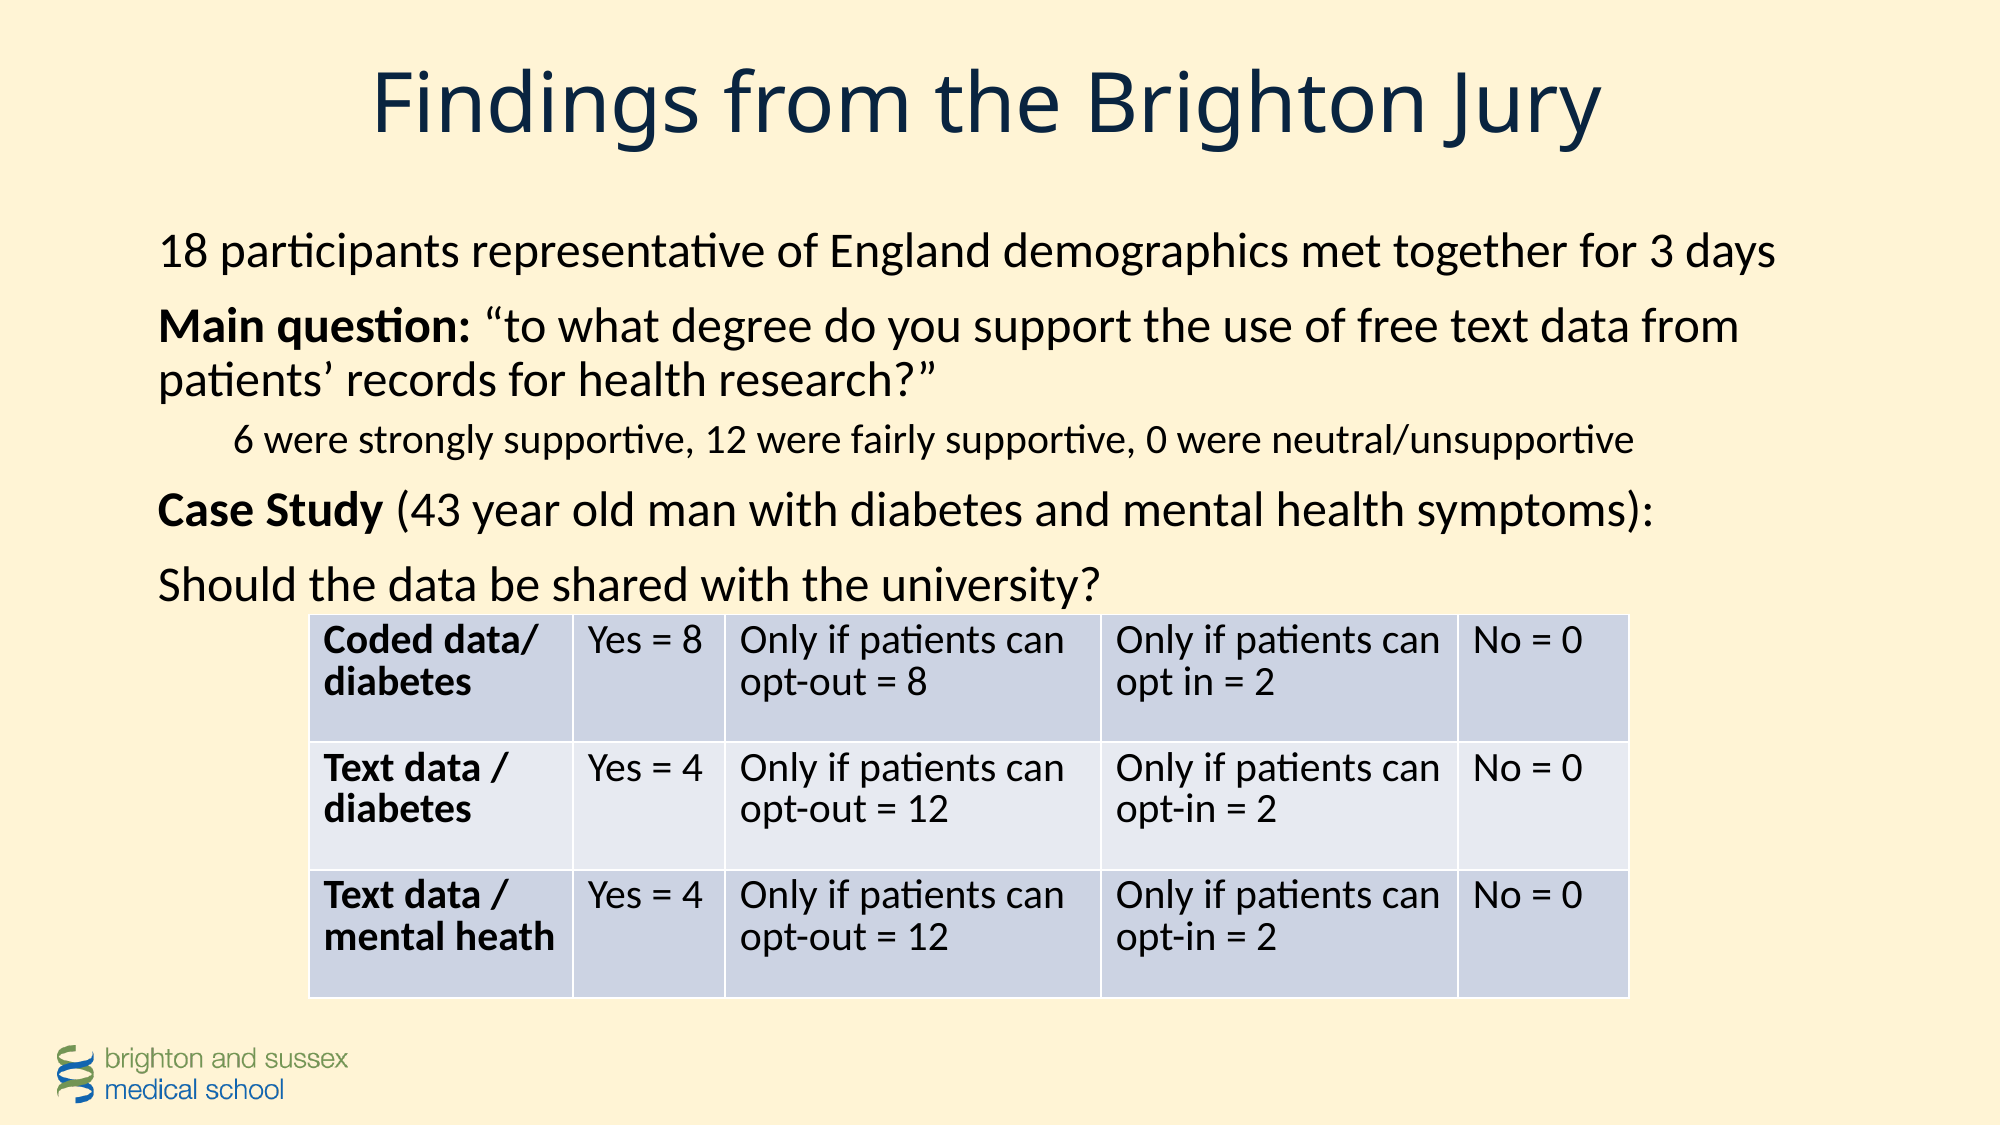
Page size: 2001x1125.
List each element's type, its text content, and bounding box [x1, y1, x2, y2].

table_cell No = 0 [1459, 871, 1628, 997]
table_header Only if patients can opt-out = 8 [726, 615, 1100, 741]
table_header Yes = 8 [574, 615, 724, 741]
table_cell Text data / diabetes [310, 743, 572, 869]
list 18 participants representative of England demographics met together for 3 days Main question: “to what degree do you support the use of free text data from patients’ records for health research?” 6 were strongly supportive, 12 were fairly supportive, 0 were neutral/unsupportive Case Study (43 year old man with diabetes and mental health symptoms): Should the data be shared with the university? [142, 216, 1853, 998]
table_cell Only if patients can opt-in = 2 [1102, 743, 1457, 869]
table_cell Yes = 4 [574, 871, 724, 997]
table_header No = 0 [1459, 615, 1628, 741]
table_cell Only if patients can opt-in = 2 [1102, 871, 1457, 997]
table_cell Only if patients can opt-out = 12 [726, 743, 1100, 869]
title Findings from the Brighton Jury [60, 52, 1935, 184]
table_cell No = 0 [1459, 743, 1628, 869]
table_cell Yes = 4 [574, 743, 724, 869]
table_header Coded data/ diabetes [310, 615, 572, 741]
table_cell Text data / mental heath [310, 871, 572, 997]
picture [54, 1042, 348, 1104]
table_cell Only if patients can opt-out = 12 [726, 871, 1100, 997]
table_header Only if patients can opt in = 2 [1102, 615, 1457, 741]
